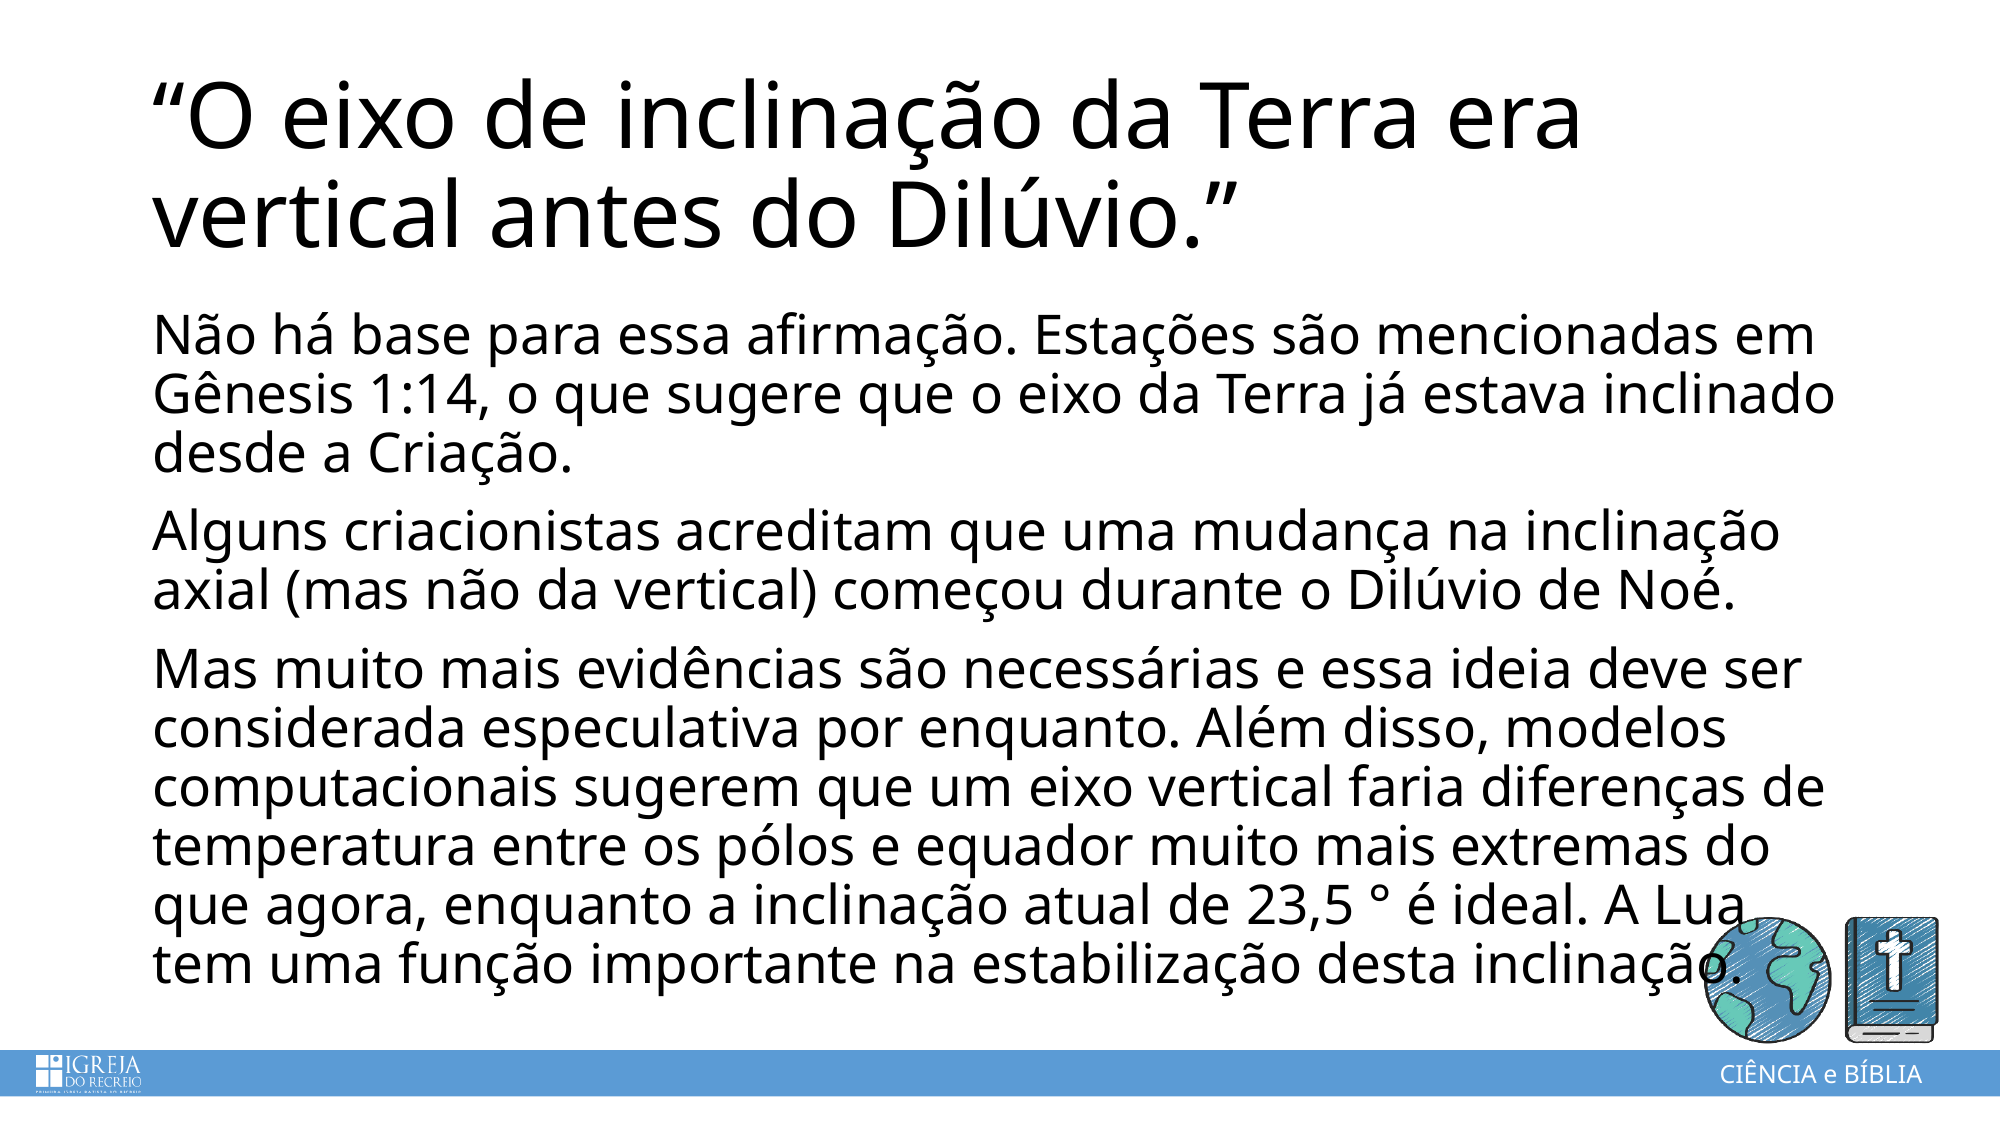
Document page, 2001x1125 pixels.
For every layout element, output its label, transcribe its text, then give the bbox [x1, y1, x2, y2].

picture [1703, 915, 1956, 1044]
picture [36, 1055, 141, 1093]
list Não há base para essa afirmação. Estações são mencionadas em Gênesis 1:14, o que sugere que o eixo da Terra já estava inclinado desde a Criação. Alguns criacionistas acreditam que uma mudança na inclinação axial (mas não da vertical) começou durante o Dilúvio de Noé. Mas muito mais evidências são necessárias e essa ideia deve ser considerada especulativa por enquanto. Além disso, modelos computacionais sugerem que um eixo vertical faria diferenças de temperatura entre os pólos e equador muito mais extremas do que agora, enquanto a inclinação atual de 23,5 ° é ideal. A Lua tem uma função importante na estabilização desta inclinação. [137, 299, 1863, 1014]
title “O eixo de inclinação da Terra era vertical antes do Dilúvio.” [137, 59, 1863, 278]
